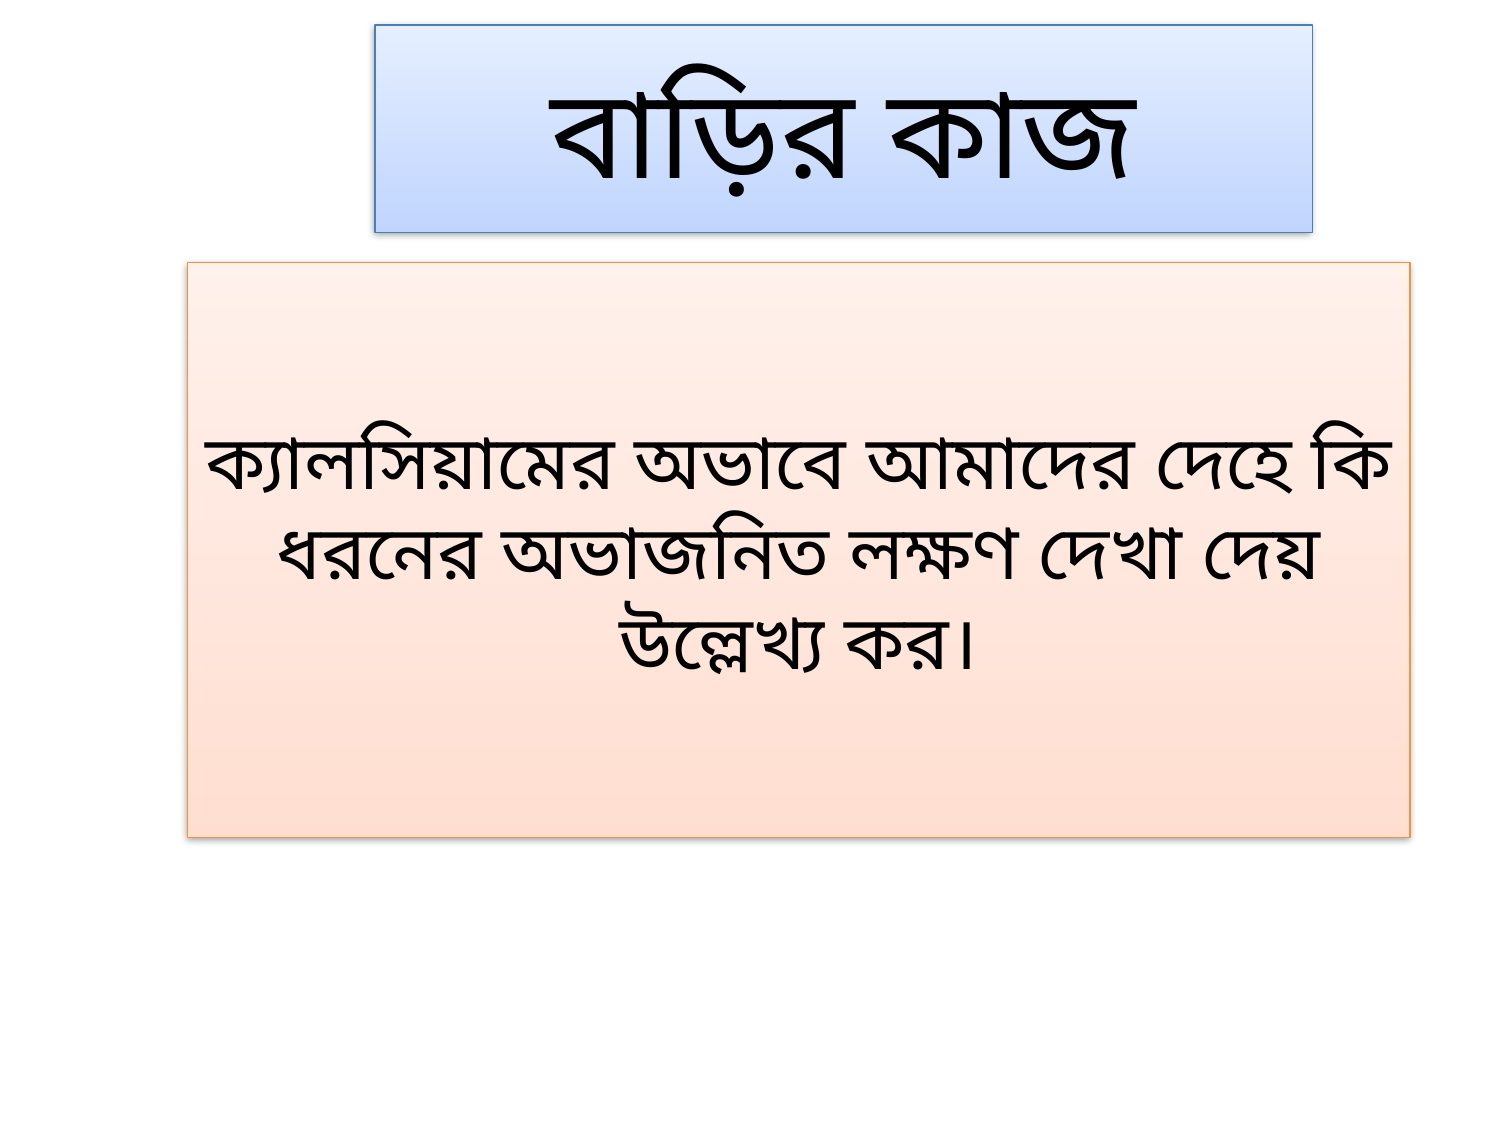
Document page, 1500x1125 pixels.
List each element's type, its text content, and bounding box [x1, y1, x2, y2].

title বাড়ির কাজ [374, 24, 1313, 233]
text_box ক্যালসিয়ামের অভাবে আমাদের দেহে কি ধরনের অভাজনিত লক্ষণ দেখা দেয় উল্লেখ্য কর। [187, 262, 1411, 838]
